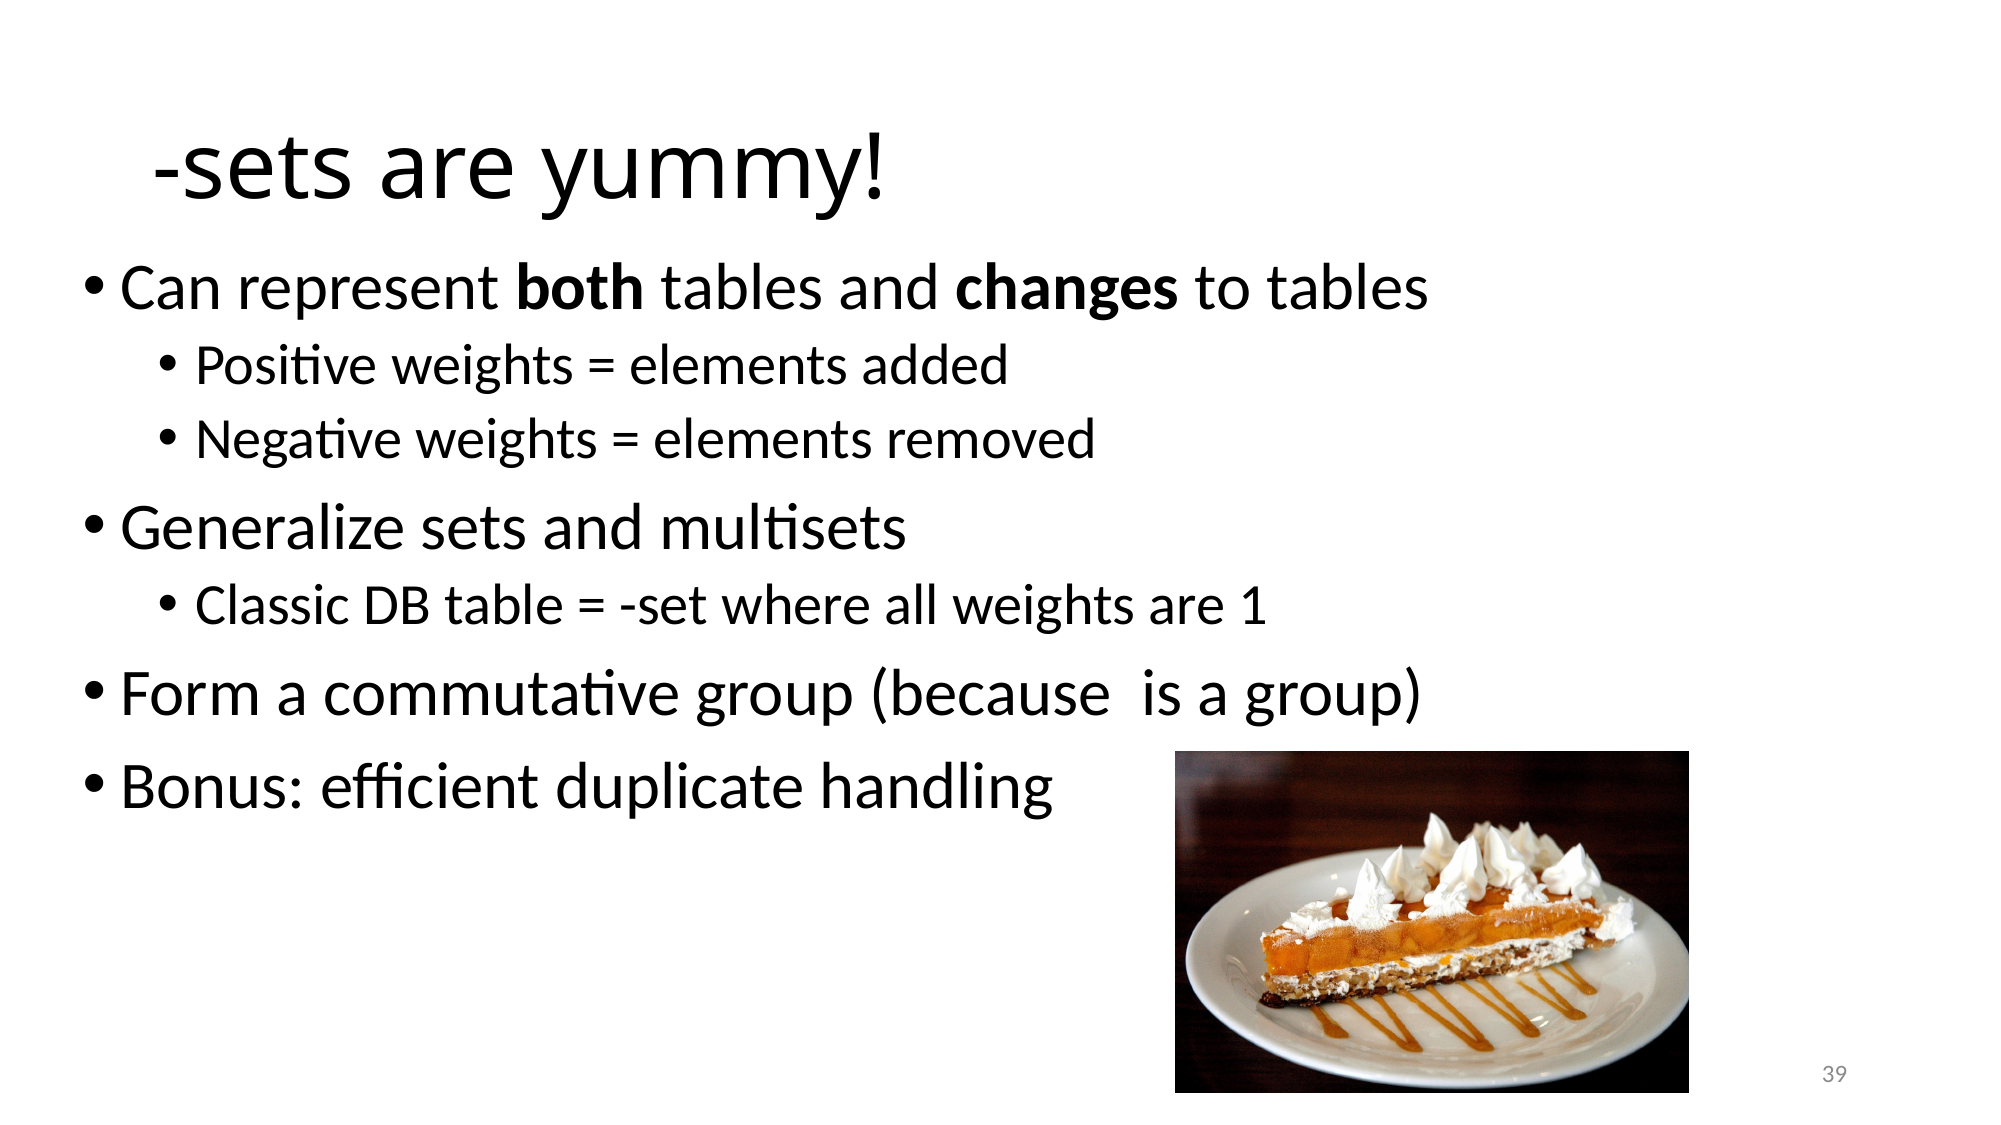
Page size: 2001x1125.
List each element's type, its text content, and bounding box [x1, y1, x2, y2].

picture [1175, 751, 1689, 1093]
slide_number 39 [1798, 1042, 1863, 1103]
